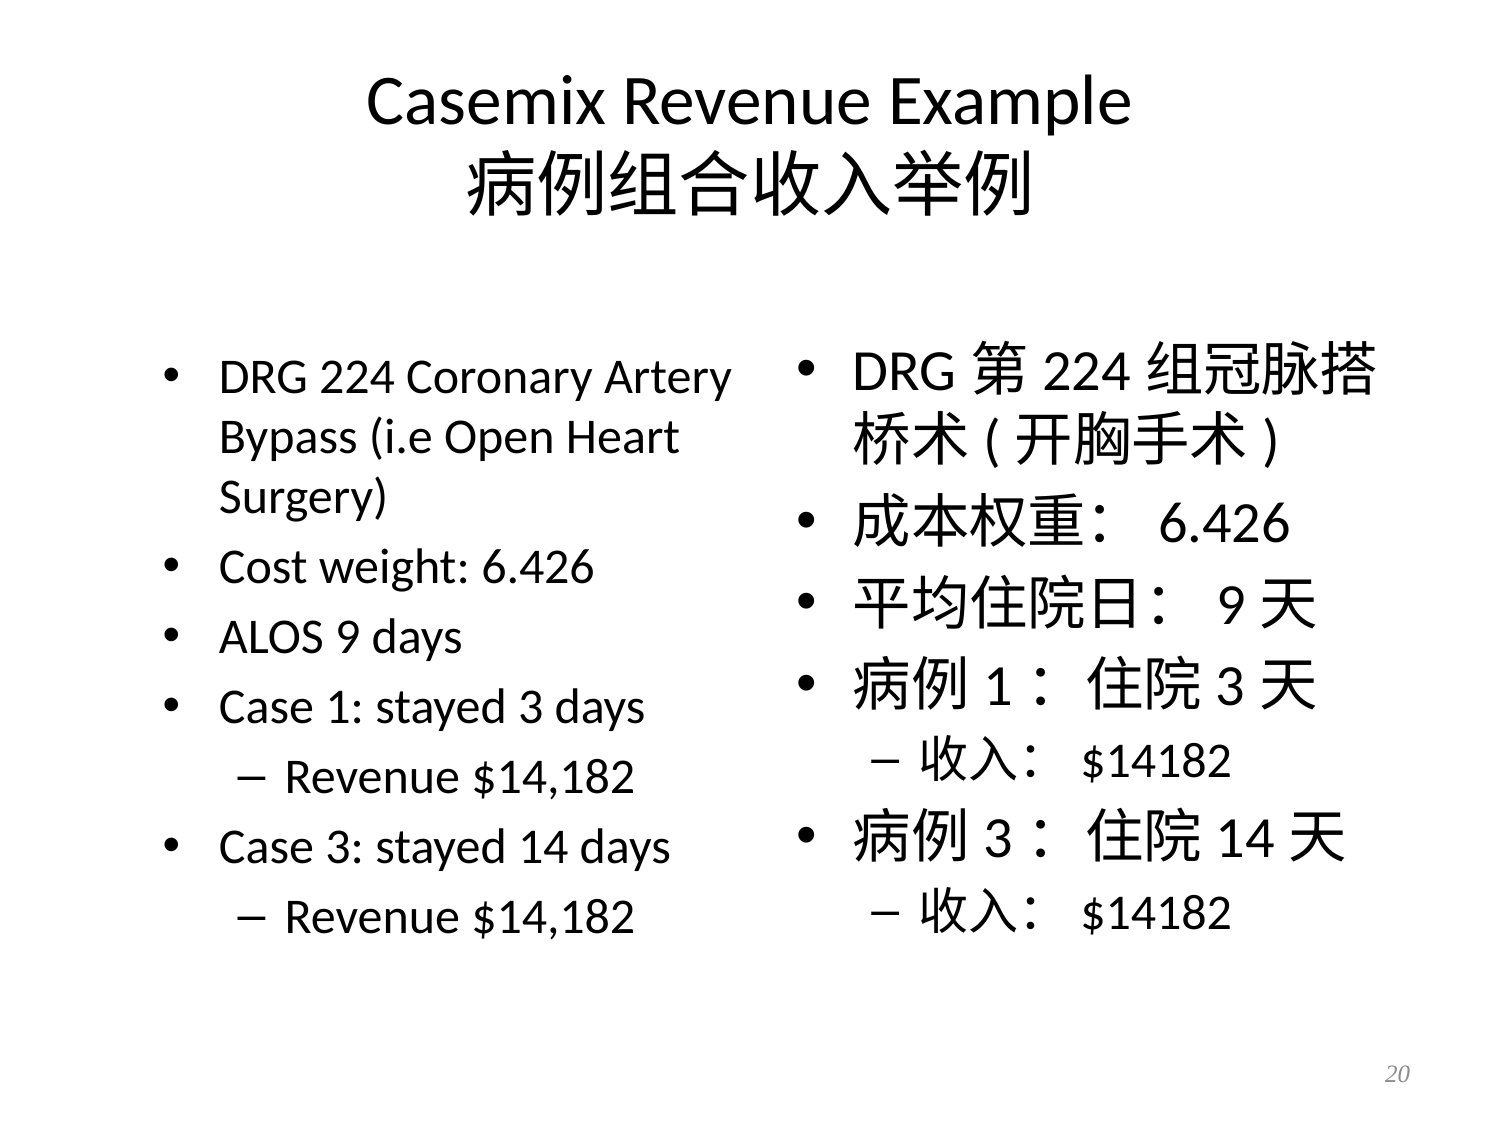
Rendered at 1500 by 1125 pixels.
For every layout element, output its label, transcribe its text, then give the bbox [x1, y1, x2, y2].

slide_number 20 [1074, 1042, 1425, 1103]
list DRG 224 Coronary Artery Bypass (i.e Open Heart Surgery) Cost weight: 6.426 ALOS 9 days Case 1: stayed 3 days Revenue $14,182 Case 3: stayed 14 days Revenue $14,182 [147, 336, 778, 1012]
title Casemix Revenue Example 病例组合收入举例 [75, 45, 1425, 233]
list DRG第224组冠脉搭桥术(开胸手术) 成本权重：6.426 平均住院日：9天 病例1：住院3天 收入：$14182 病例3：住院14天 收入：$14182 [781, 324, 1425, 1000]
